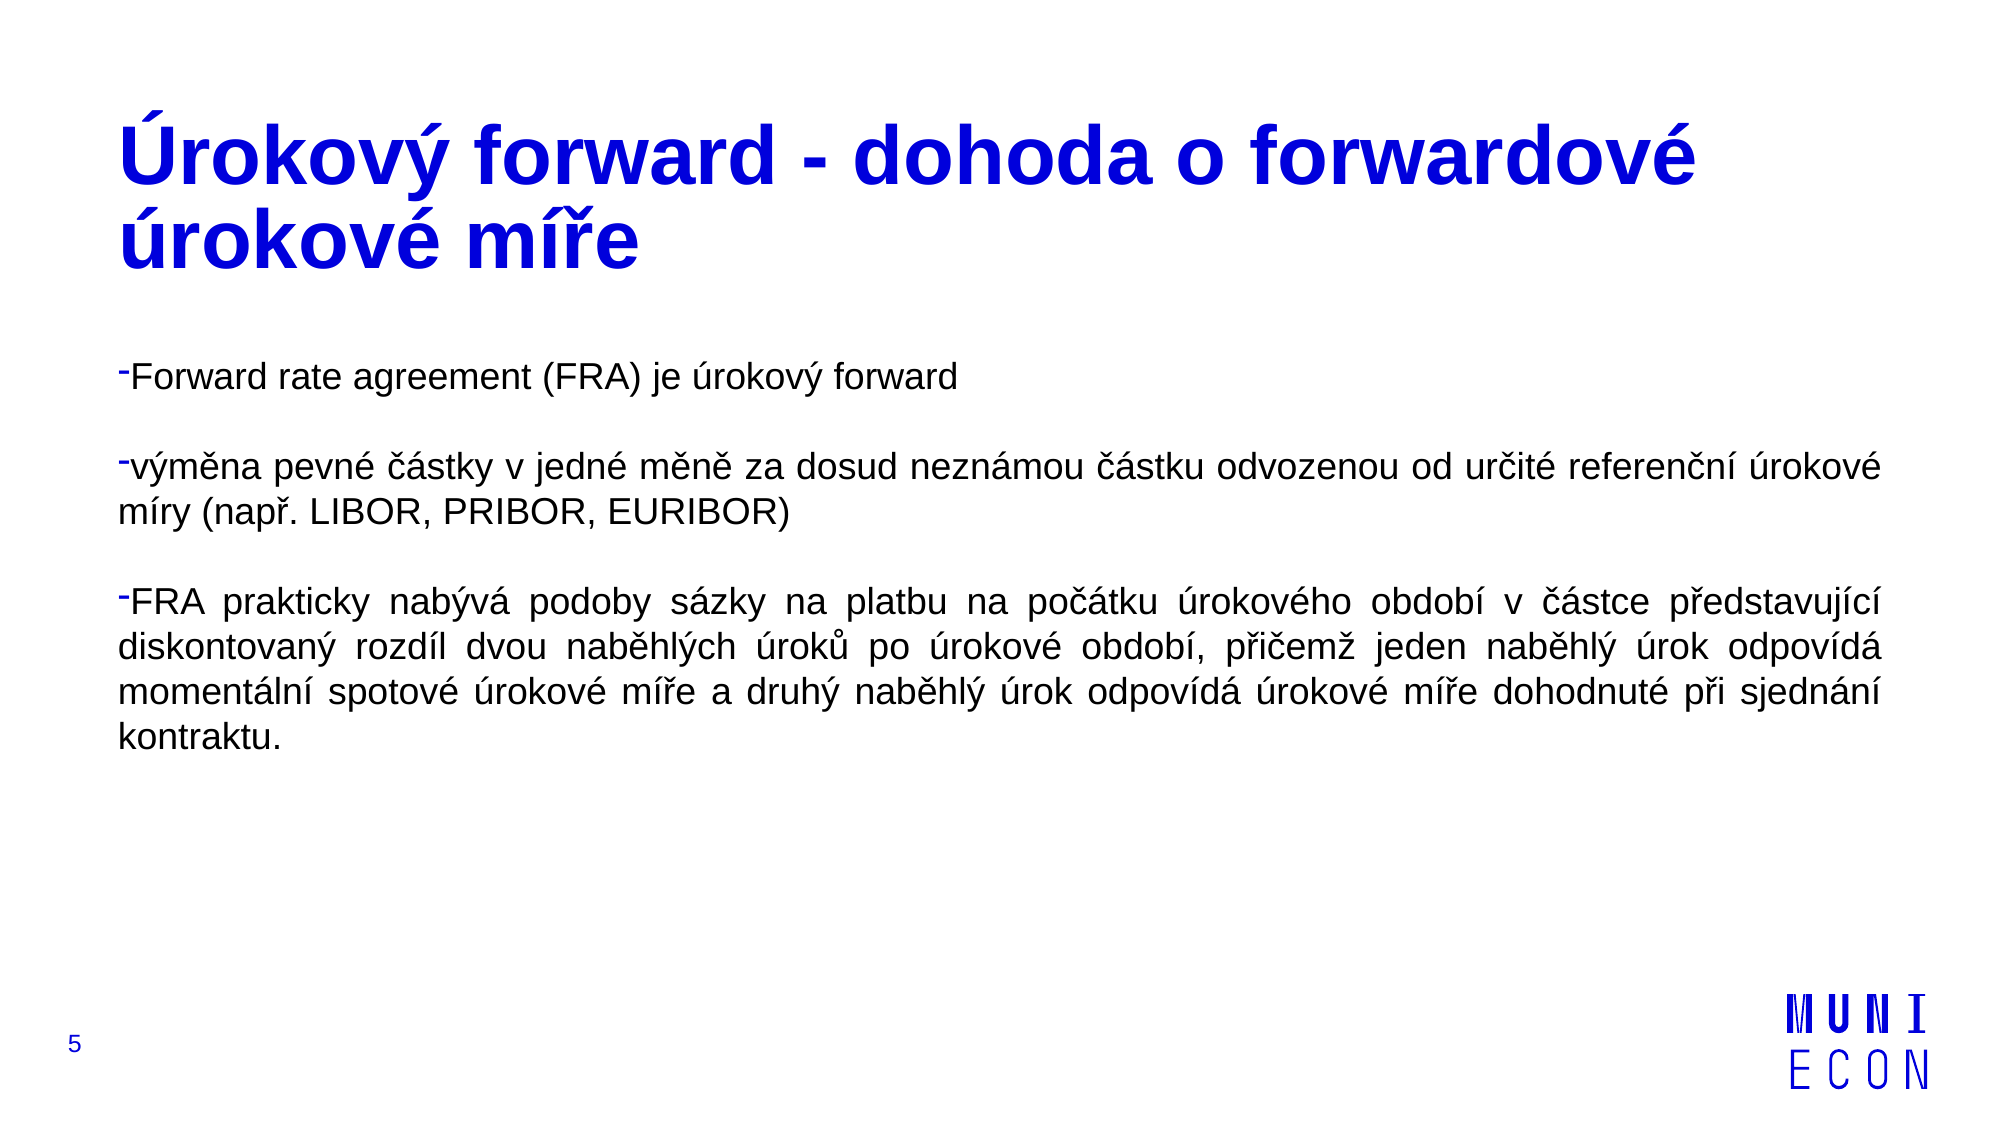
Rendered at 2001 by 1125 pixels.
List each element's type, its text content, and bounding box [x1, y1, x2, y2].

slide_number 5 [67, 1021, 110, 1063]
title Úrokový forward - dohoda o forwardové úrokové míře [118, 118, 1883, 193]
list Forward rate agreement (FRA) je úrokový forward výměna pevné částky v jedné měně za dosud neznámou částku odvozenou od určité referenční úrokové míry (např. LIBOR, PRIBOR, EURIBOR) FRA prakticky nabývá podoby sázky na platbu na počátku úrokového období v částce představující diskontovaný rozdíl dvou naběhlých úroků po úrokové období, přičemž jeden naběhlý úrok odpovídá momentální spotové úrokové míře a druhý naběhlý úrok odpovídá úrokové míře dohodnuté při sjednání kontraktu. [117, 307, 1882, 957]
